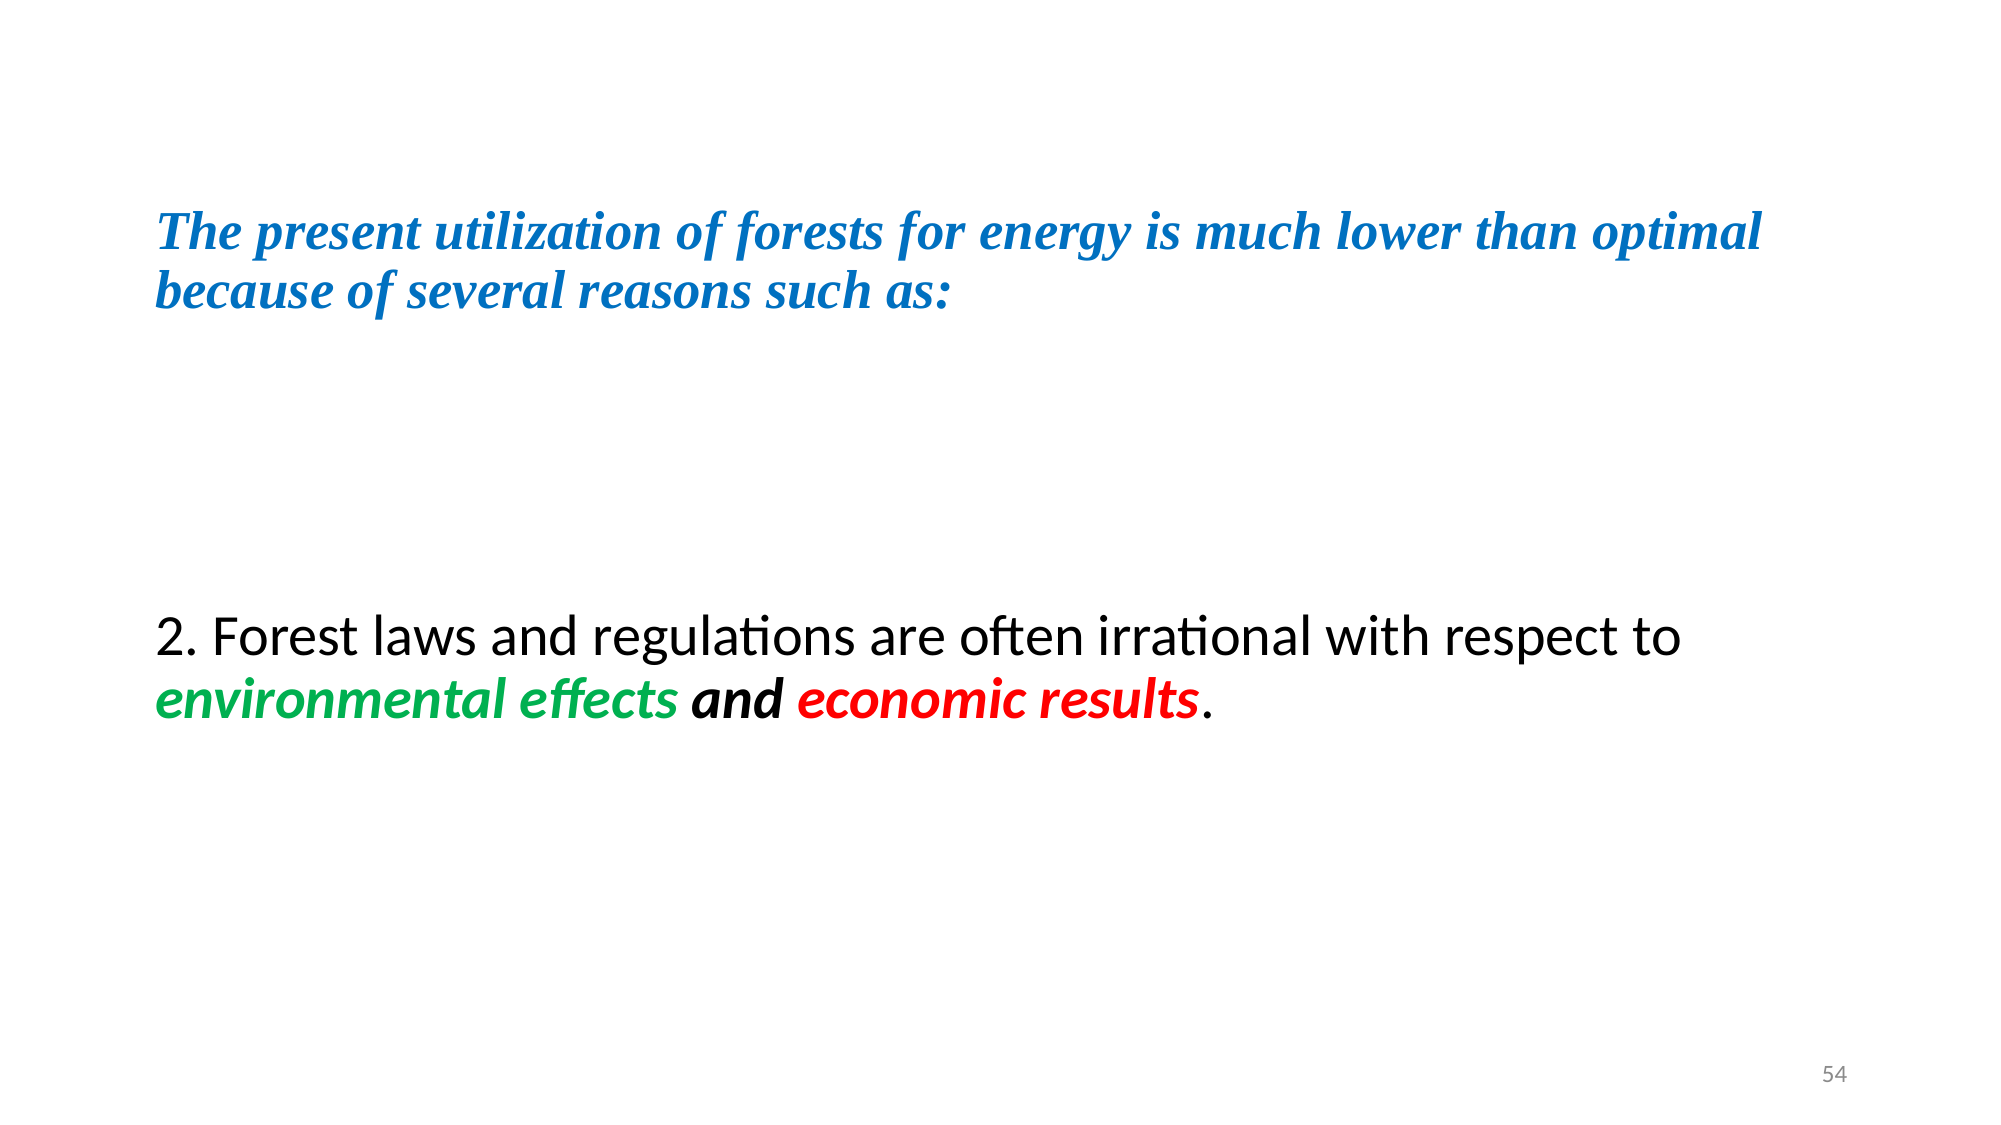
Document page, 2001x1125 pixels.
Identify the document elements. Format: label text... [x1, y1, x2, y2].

slide_number 54 [1412, 1042, 1863, 1103]
list 2. Forest laws and regulations are often irrational with respect to environmental effects and economic results. [140, 507, 1865, 764]
title The present utilization of forests for energy is much lower than optimal because of several reasons such as: [140, 193, 1858, 409]
